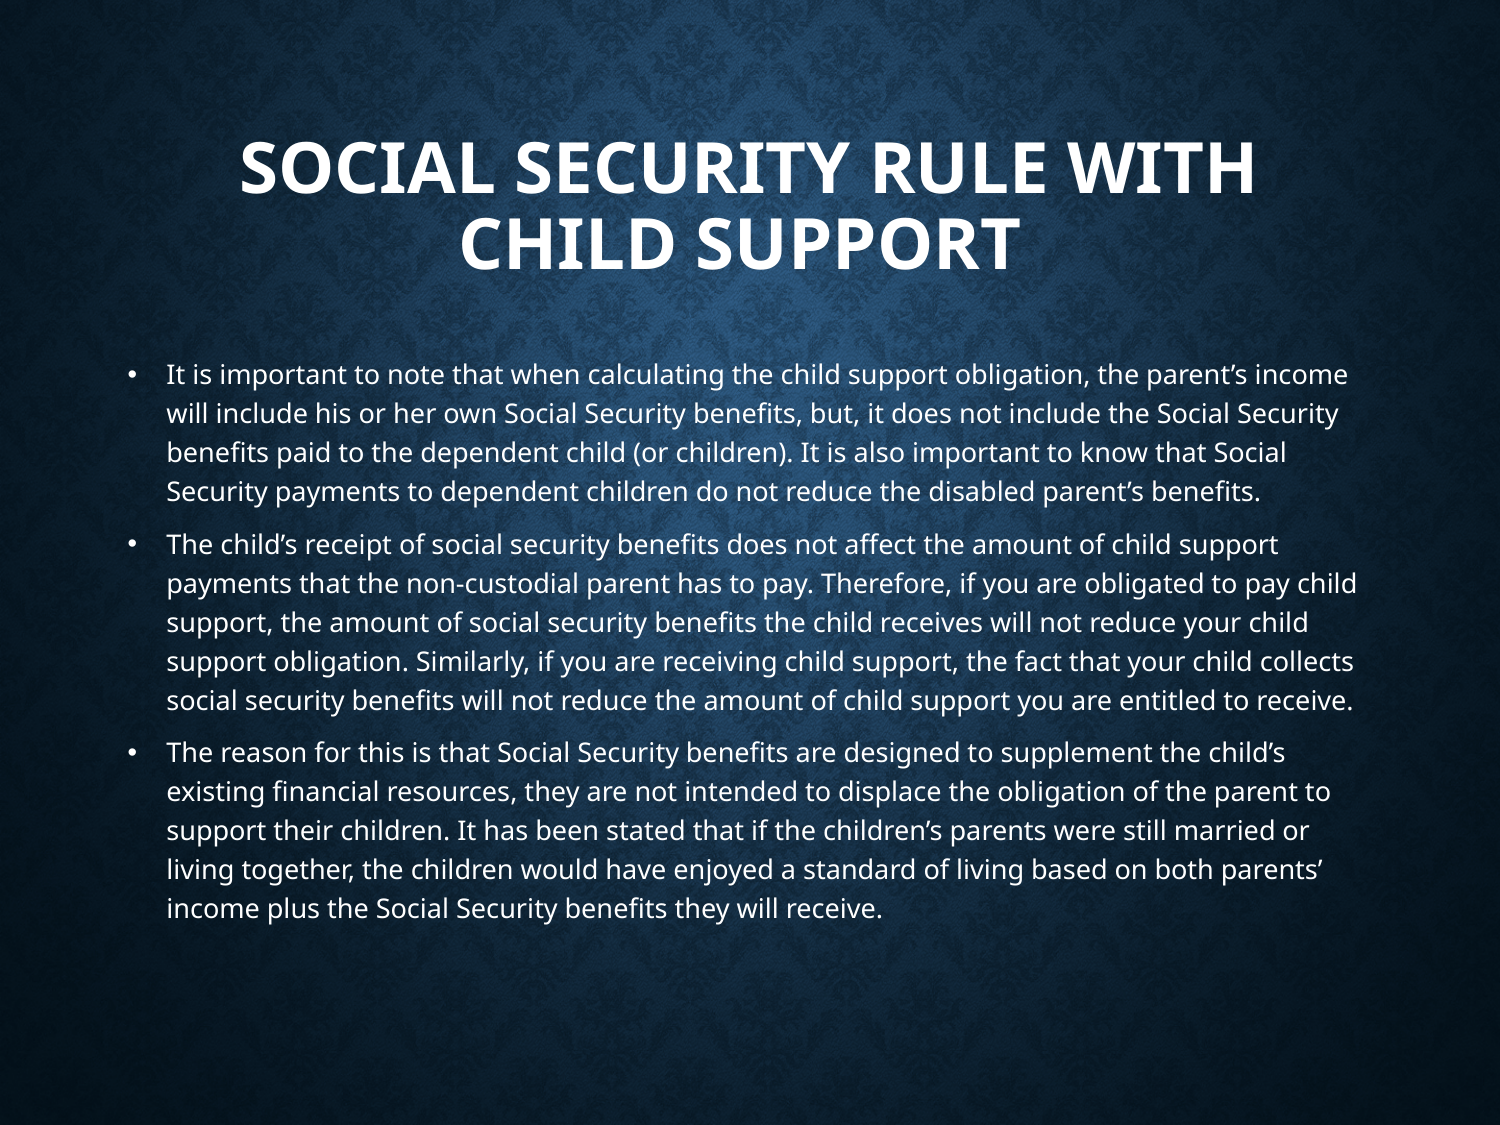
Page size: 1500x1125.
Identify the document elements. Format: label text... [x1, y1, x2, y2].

title SOCIAL SECURITY RULE WITH CHILD SUPPORT [112, 99, 1387, 318]
list It is important to note that when calculating the child support obligation, the parent’s income will include his or her own Social Security benefits, but, it does not include the Social Security benefits paid to the dependent child (or children). It is also important to know that Social Security payments to dependent children do not reduce the disabled parent’s benefits. The child’s receipt of social security benefits does not affect the amount of child support payments that the non-custodial parent has to pay. Therefore, if you are obligated to pay child support, the amount of social security benefits the child receives will not reduce your child support obligation. Similarly, if you are receiving child support, the fact that your child collects social security benefits will not reduce the amount of child support you are entitled to receive. The reason for this is that Social Security benefits are designed to supplement the child’s existing financial resources, they are not intended to displace the obligation of the parent to support their children. It has been stated that if the children’s parents were still married or living together, the children would have enjoyed a standard of living based on both parents’ income plus the Social Security benefits they will receive. [112, 343, 1387, 950]
